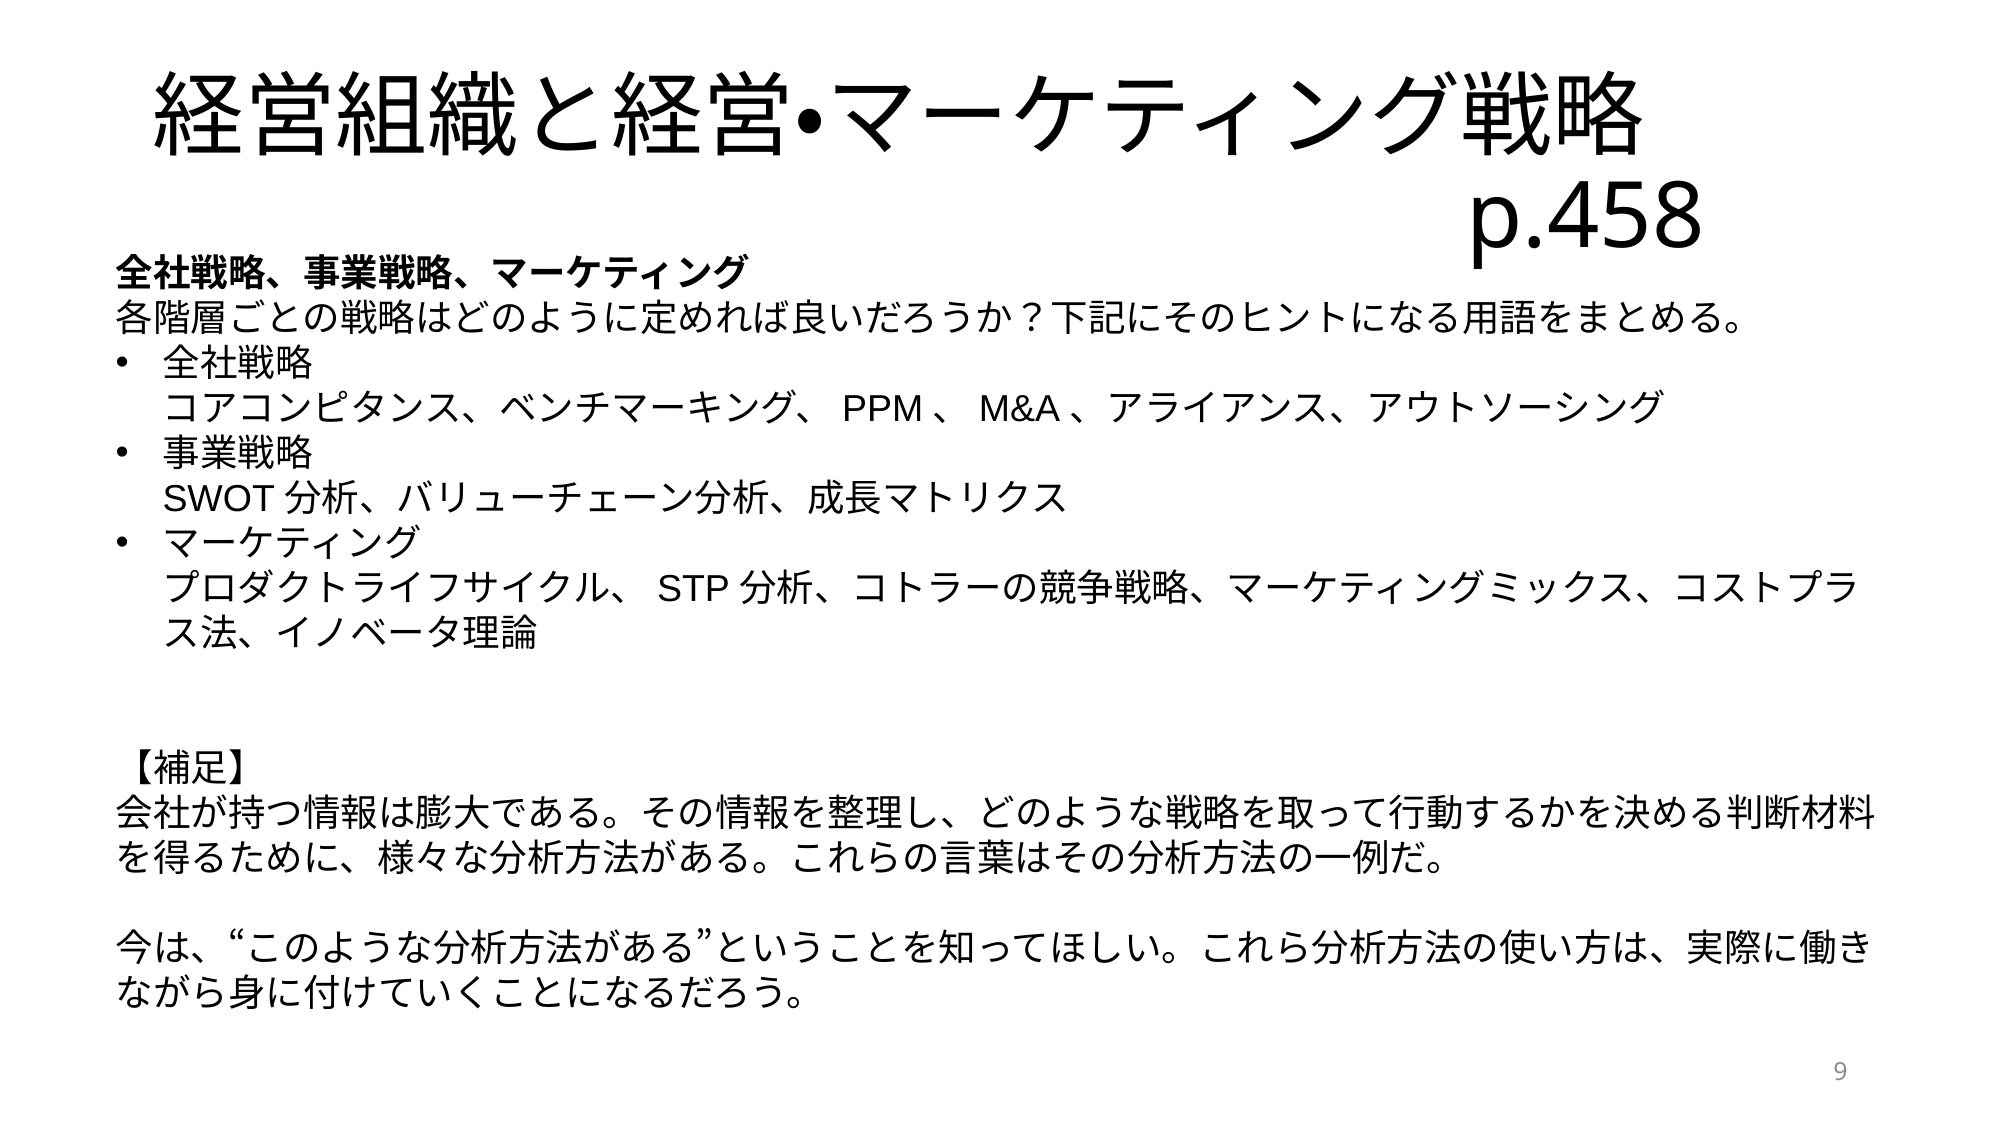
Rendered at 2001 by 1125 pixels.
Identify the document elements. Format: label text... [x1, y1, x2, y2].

text_box 全社戦略、事業戦略、マーケティング 各階層ごとの戦略はどのように定めれば良いだろうか？下記にそのヒントになる用語をまとめる。 全社戦略 コアコンピタンス、ベンチマーキング、PPM、M&A、アライアンス、アウトソーシング 事業戦略 SWOT分析、バリューチェーン分析、成長マトリクス マーケティング プロダクトライフサイクル、STP分析、コトラーの競争戦略、マーケティングミックス、コストプラス法、イノベータ理論 【補足】 会社が持つ情報は膨大である。その情報を整理し、どのような戦略を取って行動するかを決める判断材料を得るために、様々な分析方法がある。これらの言葉はその分析方法の一例だ。 今は、“このような分析方法がある”ということを知ってほしい。これら分析方法の使い方は、実際に働きながら身に付けていくことになるだろう。 [100, 241, 1899, 1021]
slide_number 9 [1412, 1042, 1863, 1103]
title 経営組織と経営・マーケティング戦略 p.458 [137, 59, 1863, 241]
